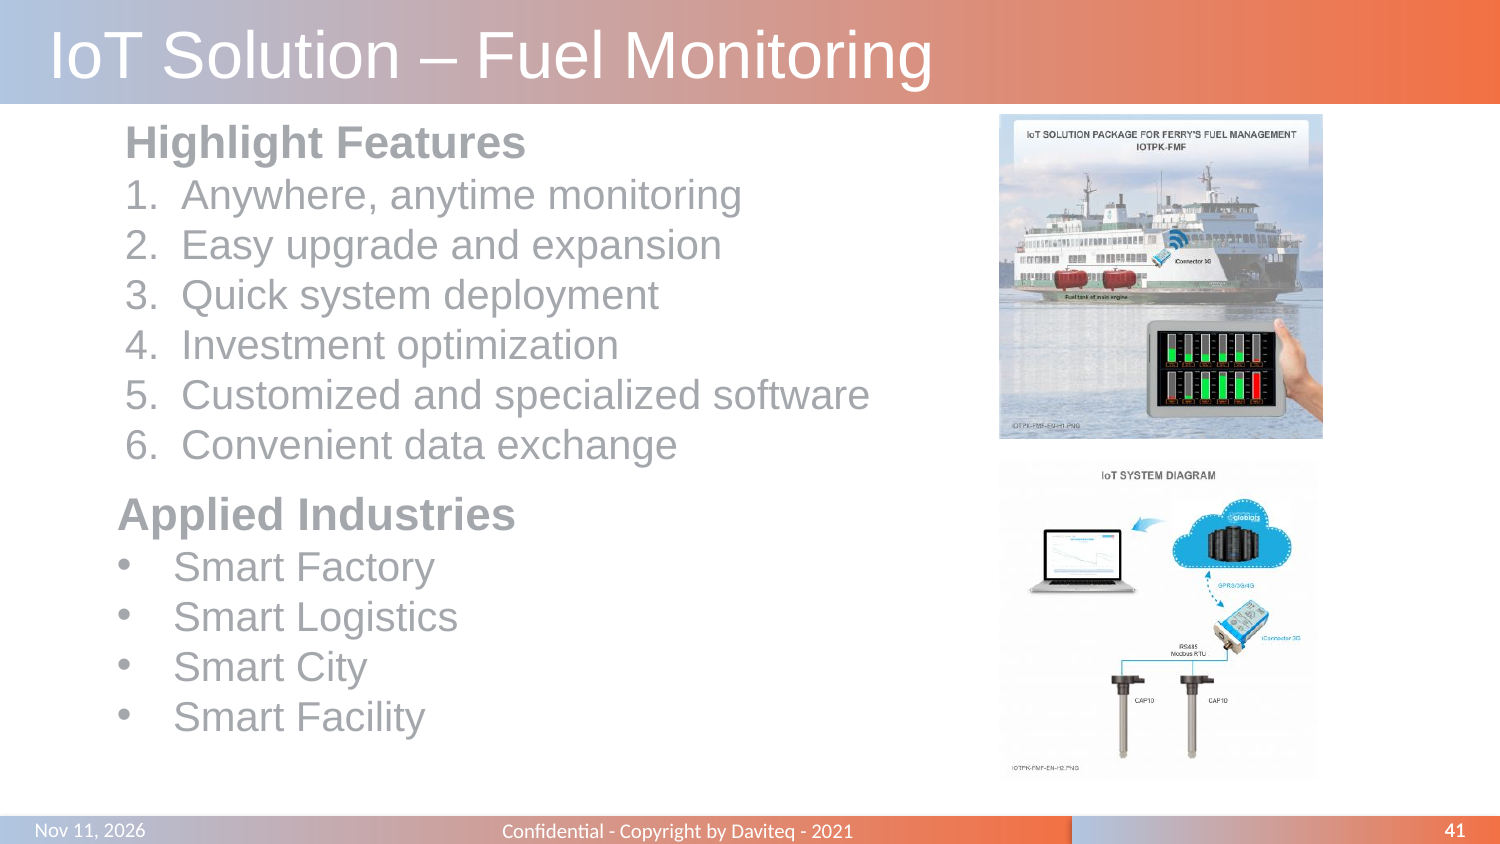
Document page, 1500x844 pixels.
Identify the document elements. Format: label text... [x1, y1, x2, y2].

picture [998, 461, 1318, 781]
text_box Confidential - Copyright by Daviteq - 2021 [487, 810, 963, 844]
picture [998, 114, 1323, 439]
title IoT Solution – Fuel Monitoring [0, 0, 1500, 104]
text_box Applied Industries Smart Factory Smart Logistics Smart City Smart Facility [102, 477, 873, 747]
text_box Highlight Features Anywhere, anytime monitoring Easy upgrade and expansion Quick system deployment Investment optimization Customized and specialized software Convenient data exchange [110, 105, 904, 475]
